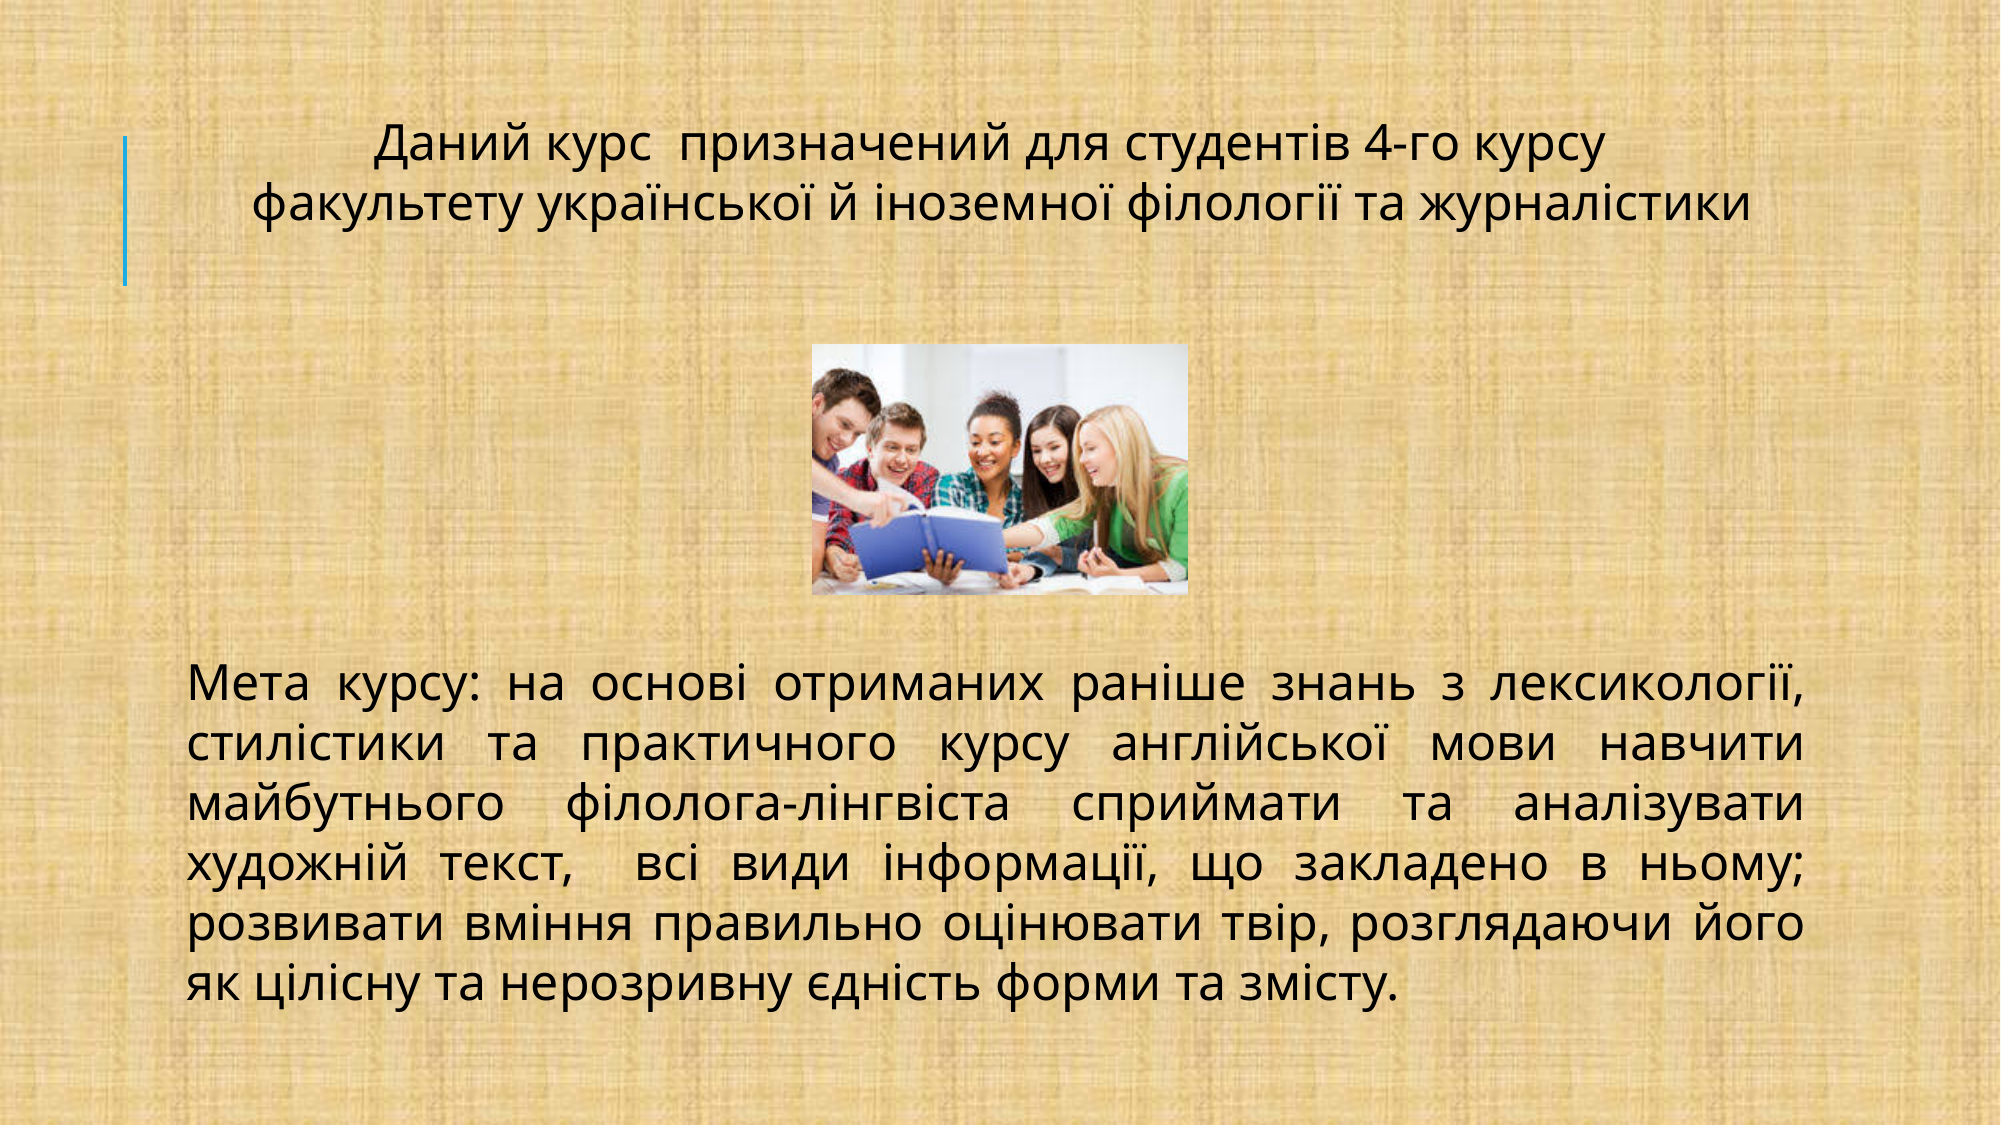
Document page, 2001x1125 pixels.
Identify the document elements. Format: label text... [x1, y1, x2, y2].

text_box Даний курс призначений для студентів 4-го курсу факультету української й іноземної філології та журналістики Мета курсу: на основі отриманих раніше знань з лексикології, стилістики та практичного курсу англійської мови навчити майбутнього філолога-лінгвіста сприймати та аналізувати художній текст, всі види інформації, що закладено в ньому; розвивати вміння правильно оцінювати твір, розглядаючи його як цілісну та нерозривну єдність форми та змісту. [171, 57, 1822, 1063]
picture [0, 0, 2001, 1125]
